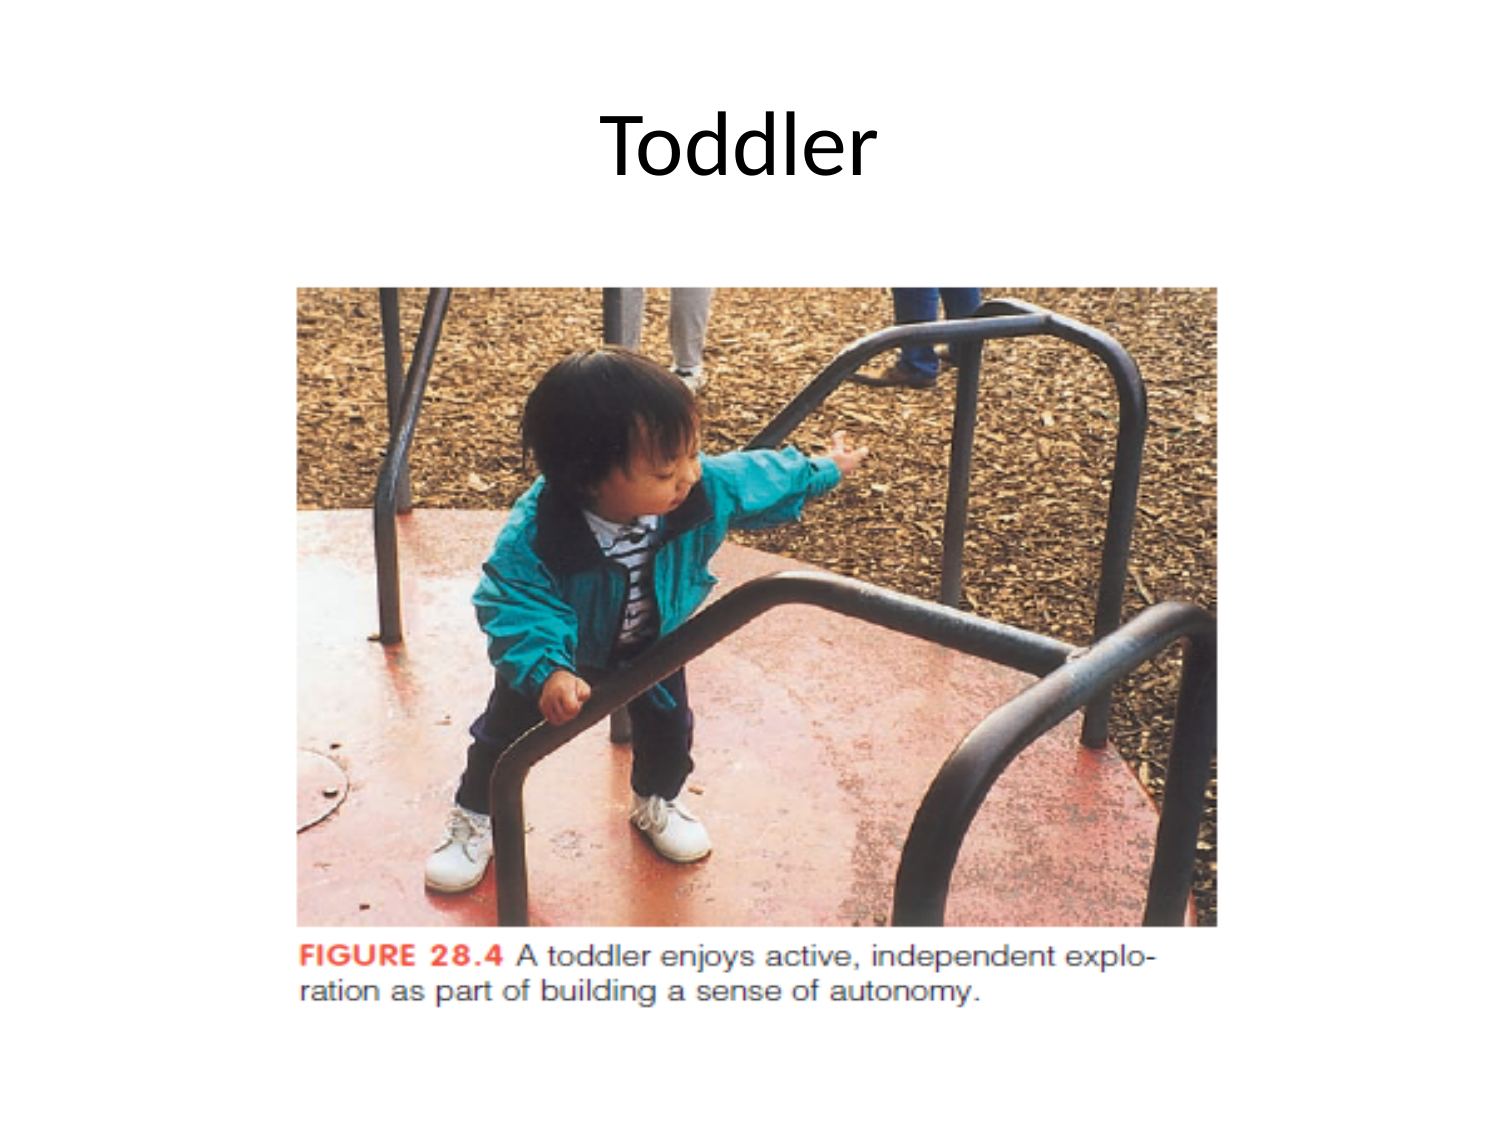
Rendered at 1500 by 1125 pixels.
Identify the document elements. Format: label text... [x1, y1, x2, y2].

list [274, 262, 1263, 1038]
title Toddler [75, 45, 1425, 233]
